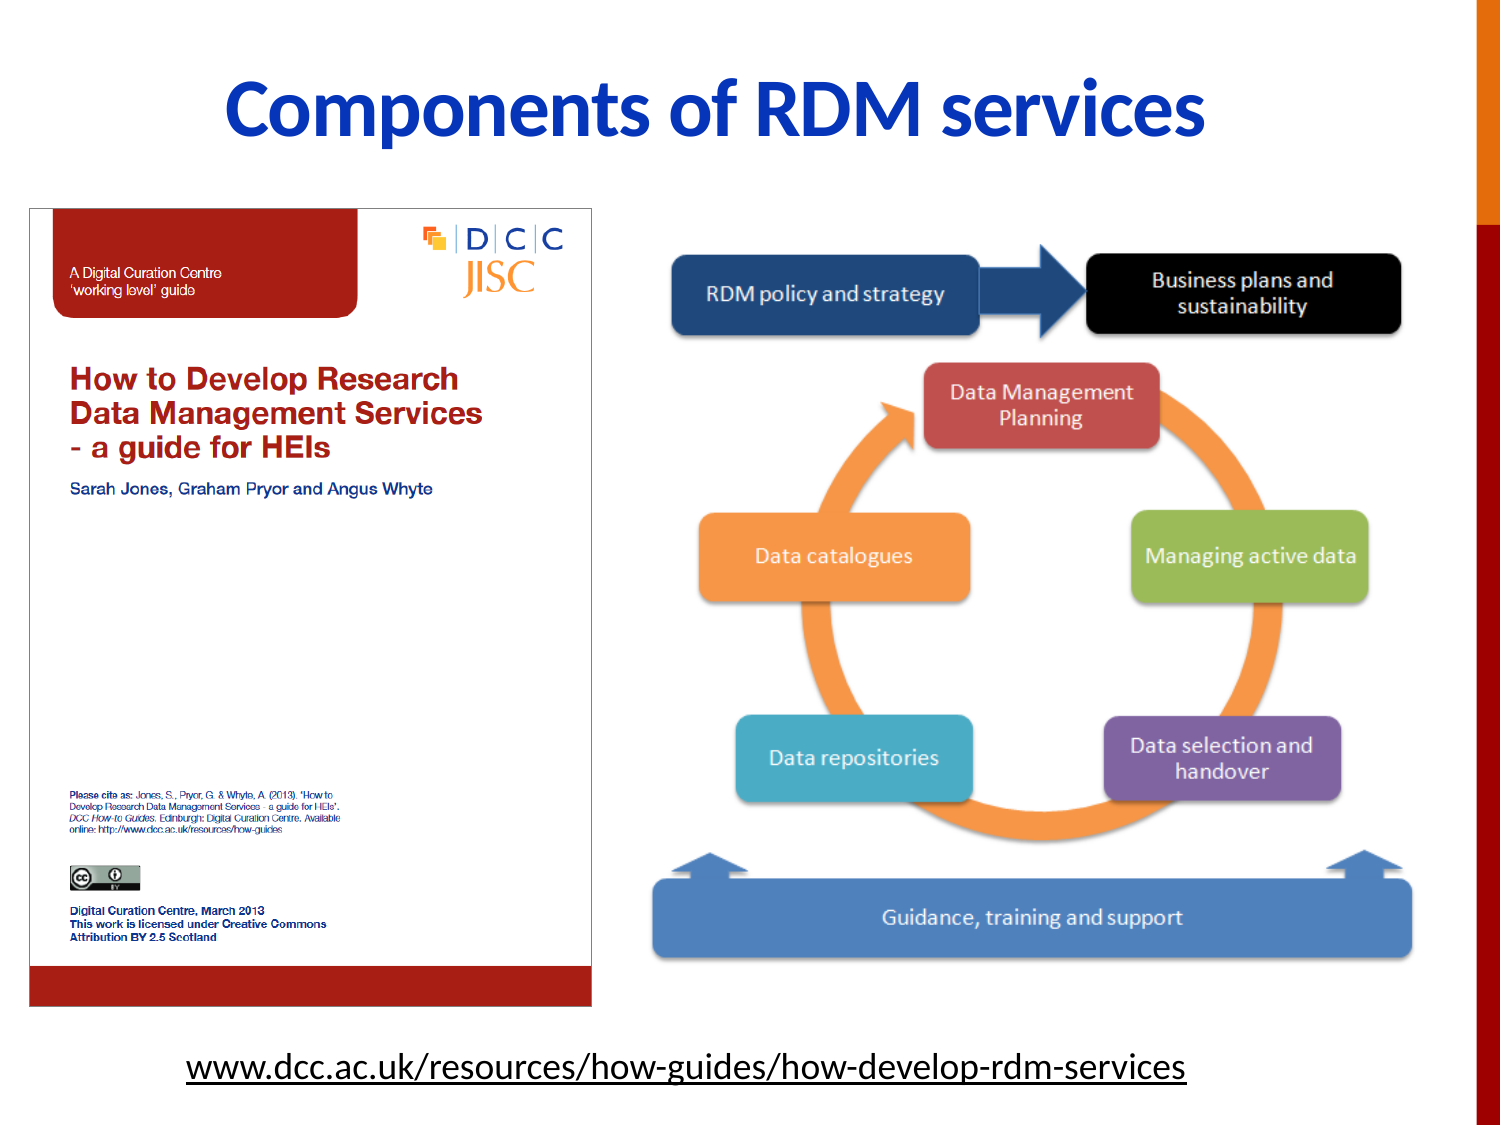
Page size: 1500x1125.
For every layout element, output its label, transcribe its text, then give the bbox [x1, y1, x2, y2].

text_box www.dcc.ac.uk/resources/how-guides/how-develop-rdm-services [171, 1034, 1341, 1095]
picture [28, 207, 593, 1008]
title Components of RDM services [41, 54, 1392, 161]
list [619, 244, 1431, 971]
